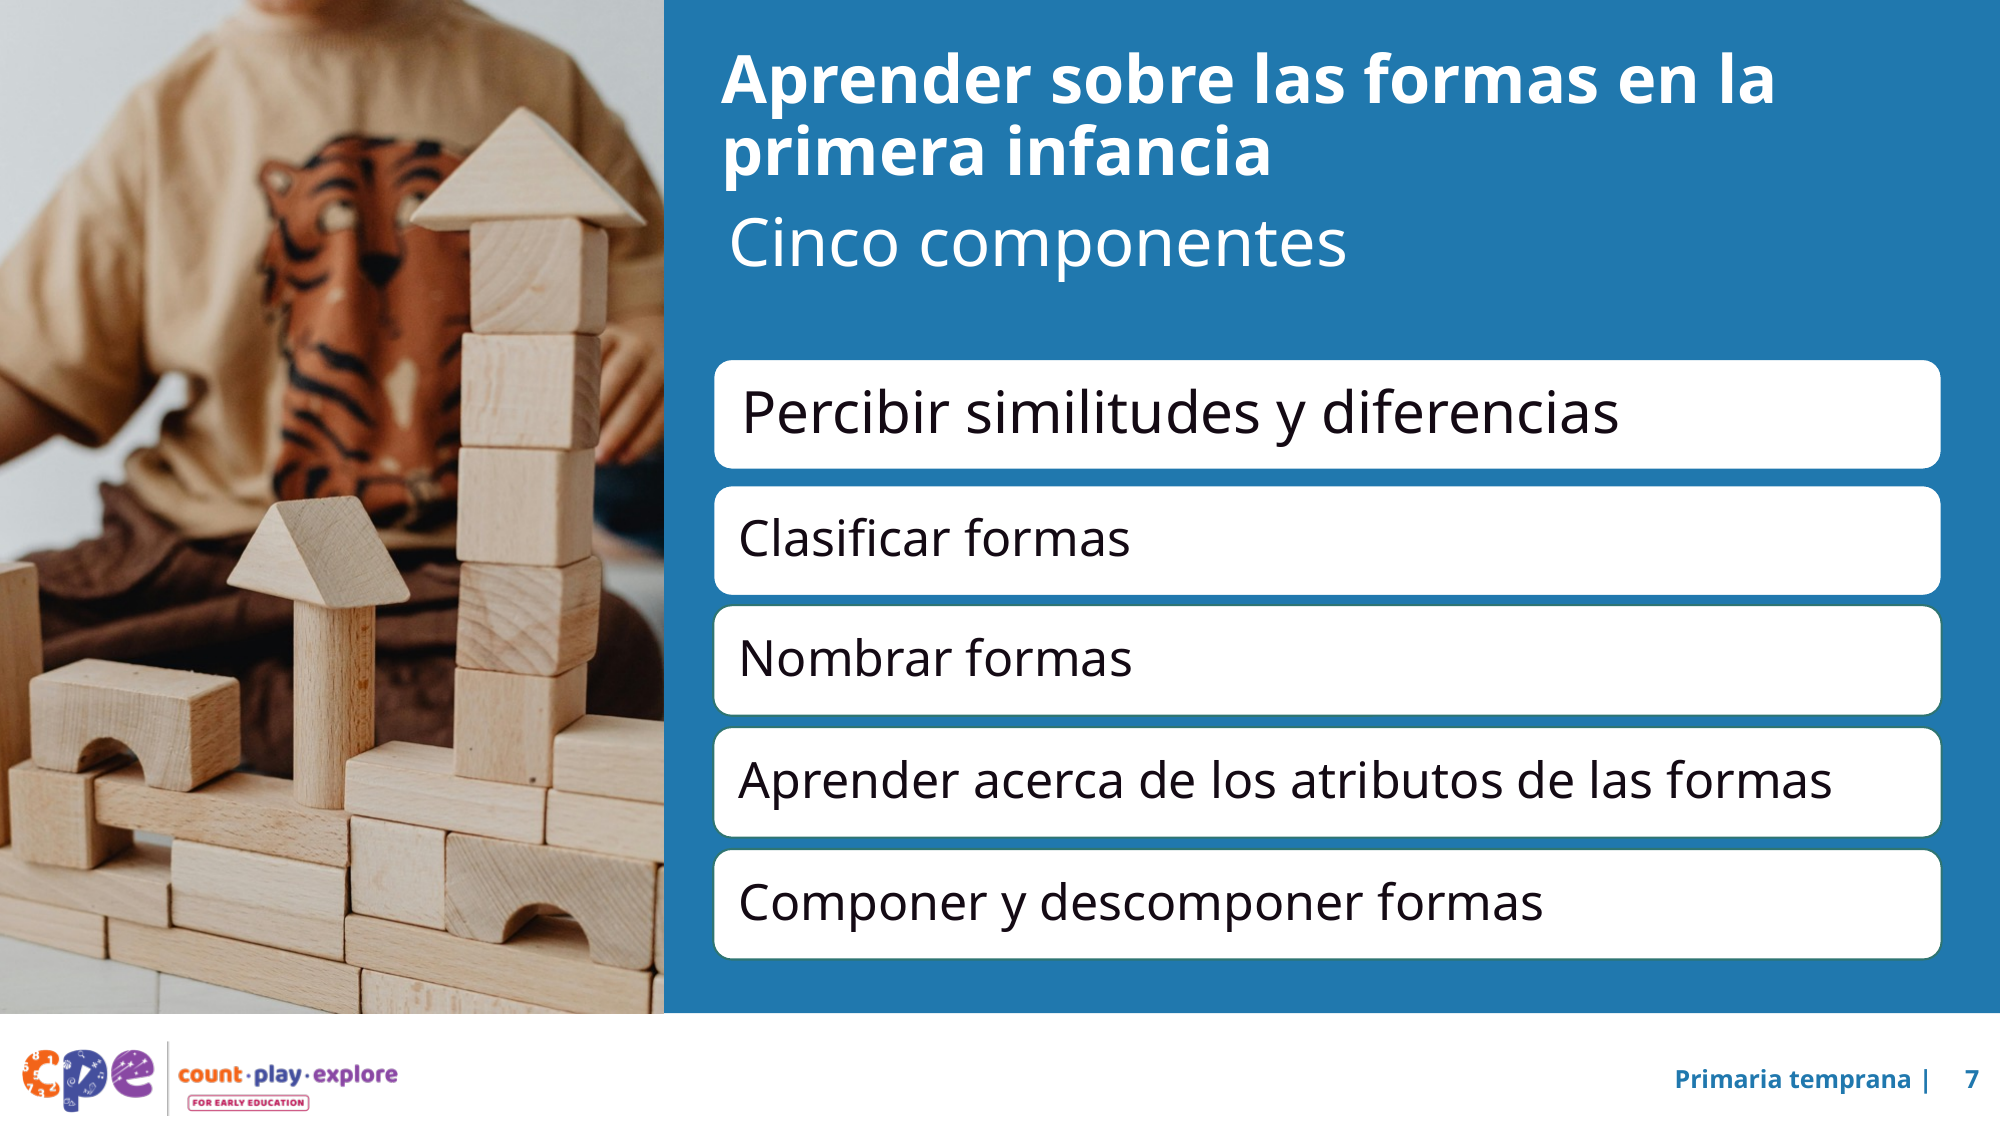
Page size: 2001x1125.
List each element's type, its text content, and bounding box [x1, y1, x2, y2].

subtitle Cinco componentes [713, 197, 1904, 293]
picture [22, 1041, 398, 1116]
title Aprender sobre las formas en la primera infancia [705, 38, 1970, 127]
picture [0, 0, 664, 1014]
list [713, 307, 1942, 1014]
